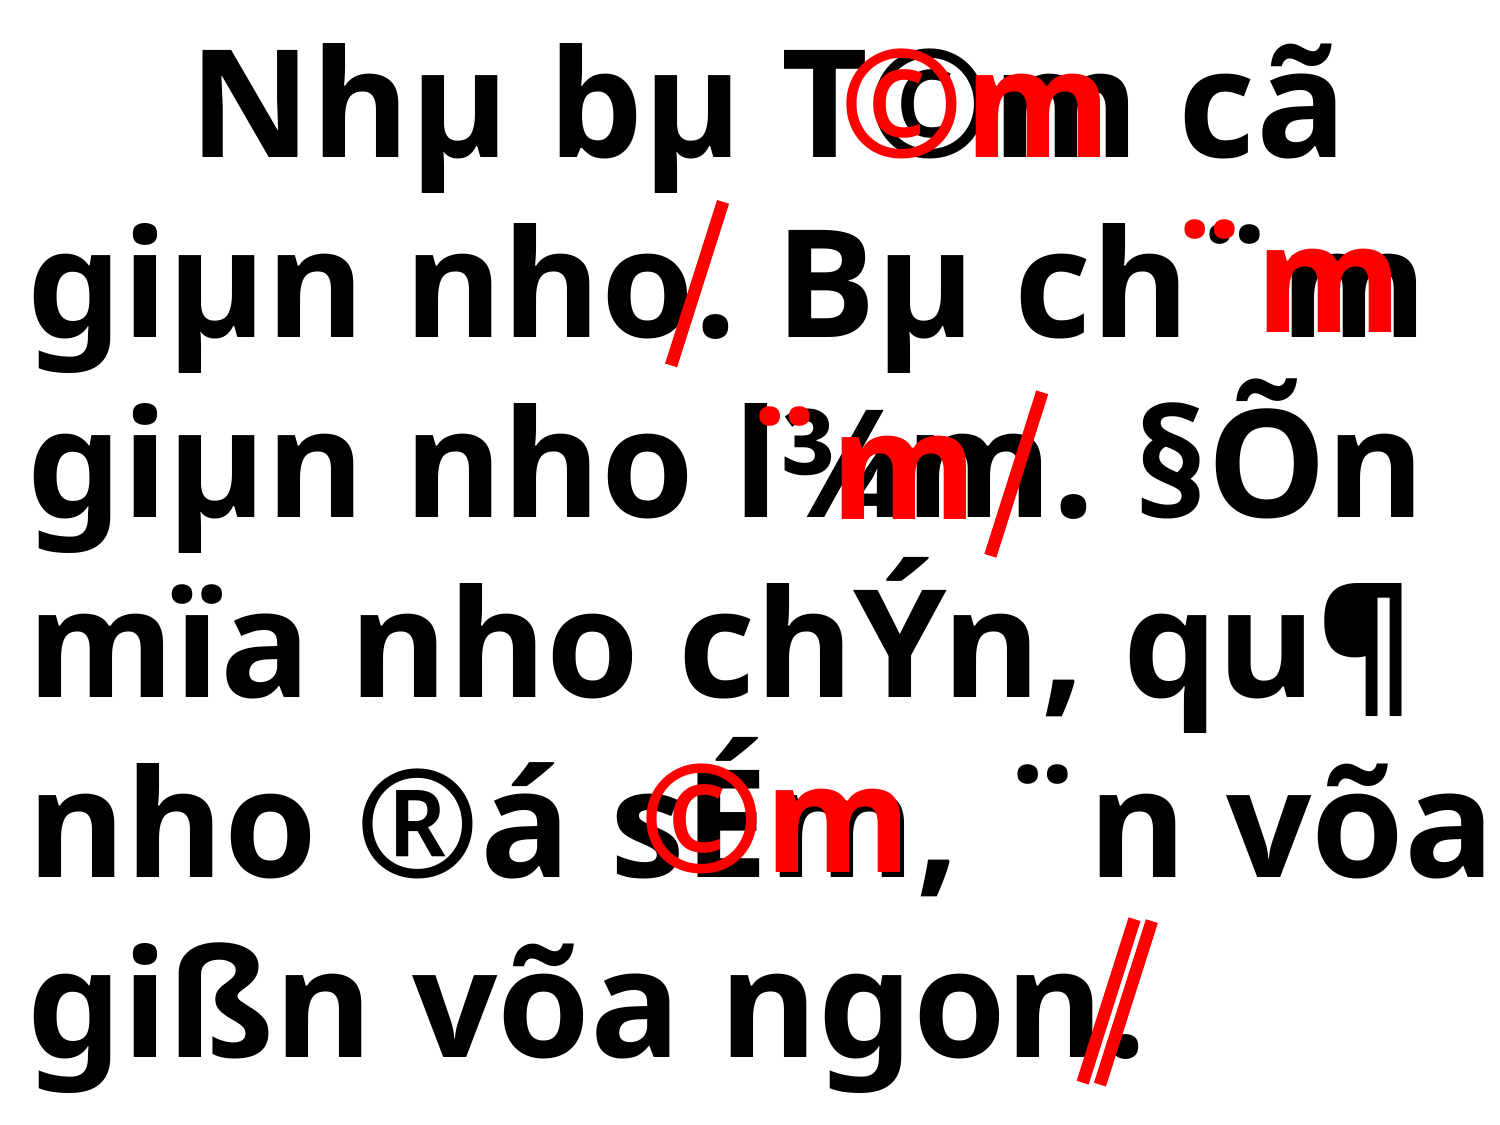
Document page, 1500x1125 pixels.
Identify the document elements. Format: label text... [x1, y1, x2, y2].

text_box ©m [624, 715, 963, 911]
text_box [1082, 919, 1135, 1083]
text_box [990, 392, 1043, 556]
text_box ¨m [1149, 174, 1488, 370]
text_box ©m [825, 0, 1163, 195]
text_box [1099, 921, 1152, 1085]
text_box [671, 201, 724, 366]
text_box Nhµ bµ T©m cã giµn nho. Bµ ch¨m giµn nho l¾m. §Õn mïa nho chÝn, qu¶ nho ®á sÉm, ¨n võa gißn võa ngon. [12, 0, 1500, 1095]
text_box ¨m [725, 362, 1063, 558]
